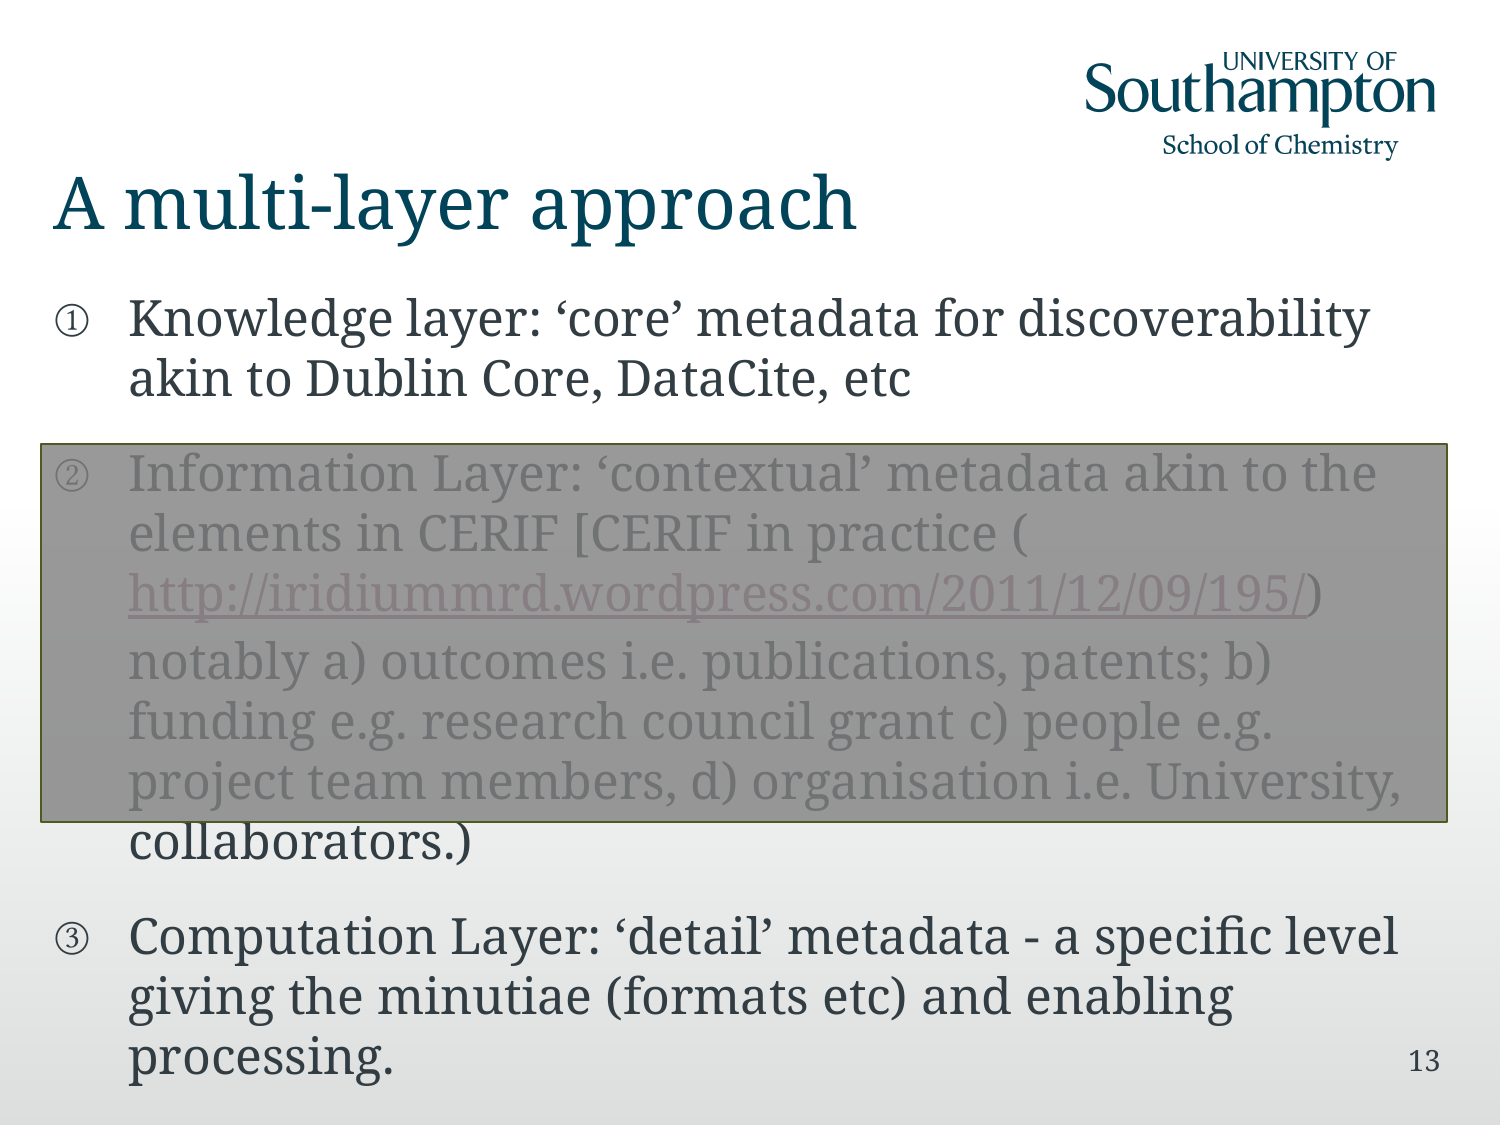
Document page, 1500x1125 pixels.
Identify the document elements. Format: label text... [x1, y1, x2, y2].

picture [1086, 51, 1436, 148]
list Knowledge layer: ‘core’ metadata for discoverability akin to Dublin Core, DataCite, etc Information Layer: ‘contextual’ metadata akin to the elements in CERIF [CERIF in practice (http://iridiummrd.wordpress.com/2011/12/09/195/) notably a) outcomes i.e. publications, patents; b) funding e.g. research council grant c) people e.g. project team members, d) organisation i.e. University, collaborators.) Computation Layer: ‘detail’ metadata - a specific level giving the minutiae (formats etc) and enabling processing. [53, 278, 1447, 444]
picture [1086, 79, 1108, 109]
picture [1348, 51, 1355, 58]
picture [1269, 51, 1278, 63]
list Knowledge layer: ‘core’ metadata for discoverability akin to Dublin Core, DataCite, etc Information Layer: ‘contextual’ metadata akin to the elements in CERIF [CERIF in practice (http://iridiummrd.wordpress.com/2011/12/09/195/) notably a) outcomes i.e. publications, patents; b) funding e.g. research council grant c) people e.g. project team members, d) organisation i.e. University, collaborators.) Computation Layer: ‘detail’ metadata - a specific level giving the minutiae (formats etc) and enabling processing. [53, 823, 1447, 954]
picture [1227, 51, 1235, 68]
slide_number 13 [1128, 1034, 1441, 1110]
title A multi-layer approach [53, 148, 1447, 256]
text_box [41, 444, 1447, 823]
